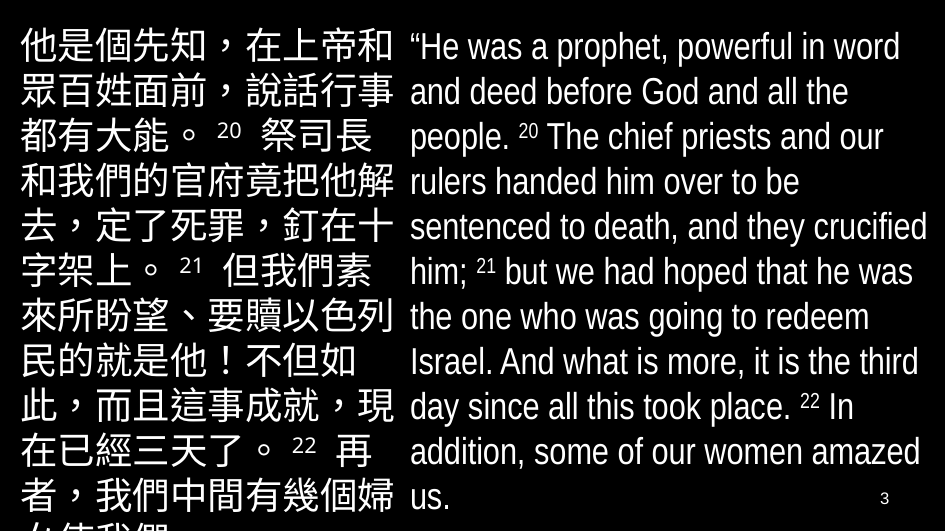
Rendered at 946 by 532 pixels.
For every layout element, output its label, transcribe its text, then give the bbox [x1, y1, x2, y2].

text_box “He was a prophet, powerful in word and deed before God and all the people. 20 The chief priests and our rulers handed him over to be sentenced to death, and they crucified him; 21 but we had hoped that he was the one who was going to redeem Israel. And what is more, it is the third day since all this took place. 22 In addition, some of our women amazed us. [401, 17, 945, 428]
slide_number 3 [677, 483, 899, 522]
list 他是個先知，在上帝和眾百姓面前，說話行事都有大能。20 祭司長和我們的官府竟把他解去，定了死罪，釘在十字架上。21 但我們素來所盼望、要贖以色列民的就是他！不但如此，而且這事成就，現在已經三天了。22 再者，我們中間有幾個婦女使我們 [11, 17, 414, 440]
